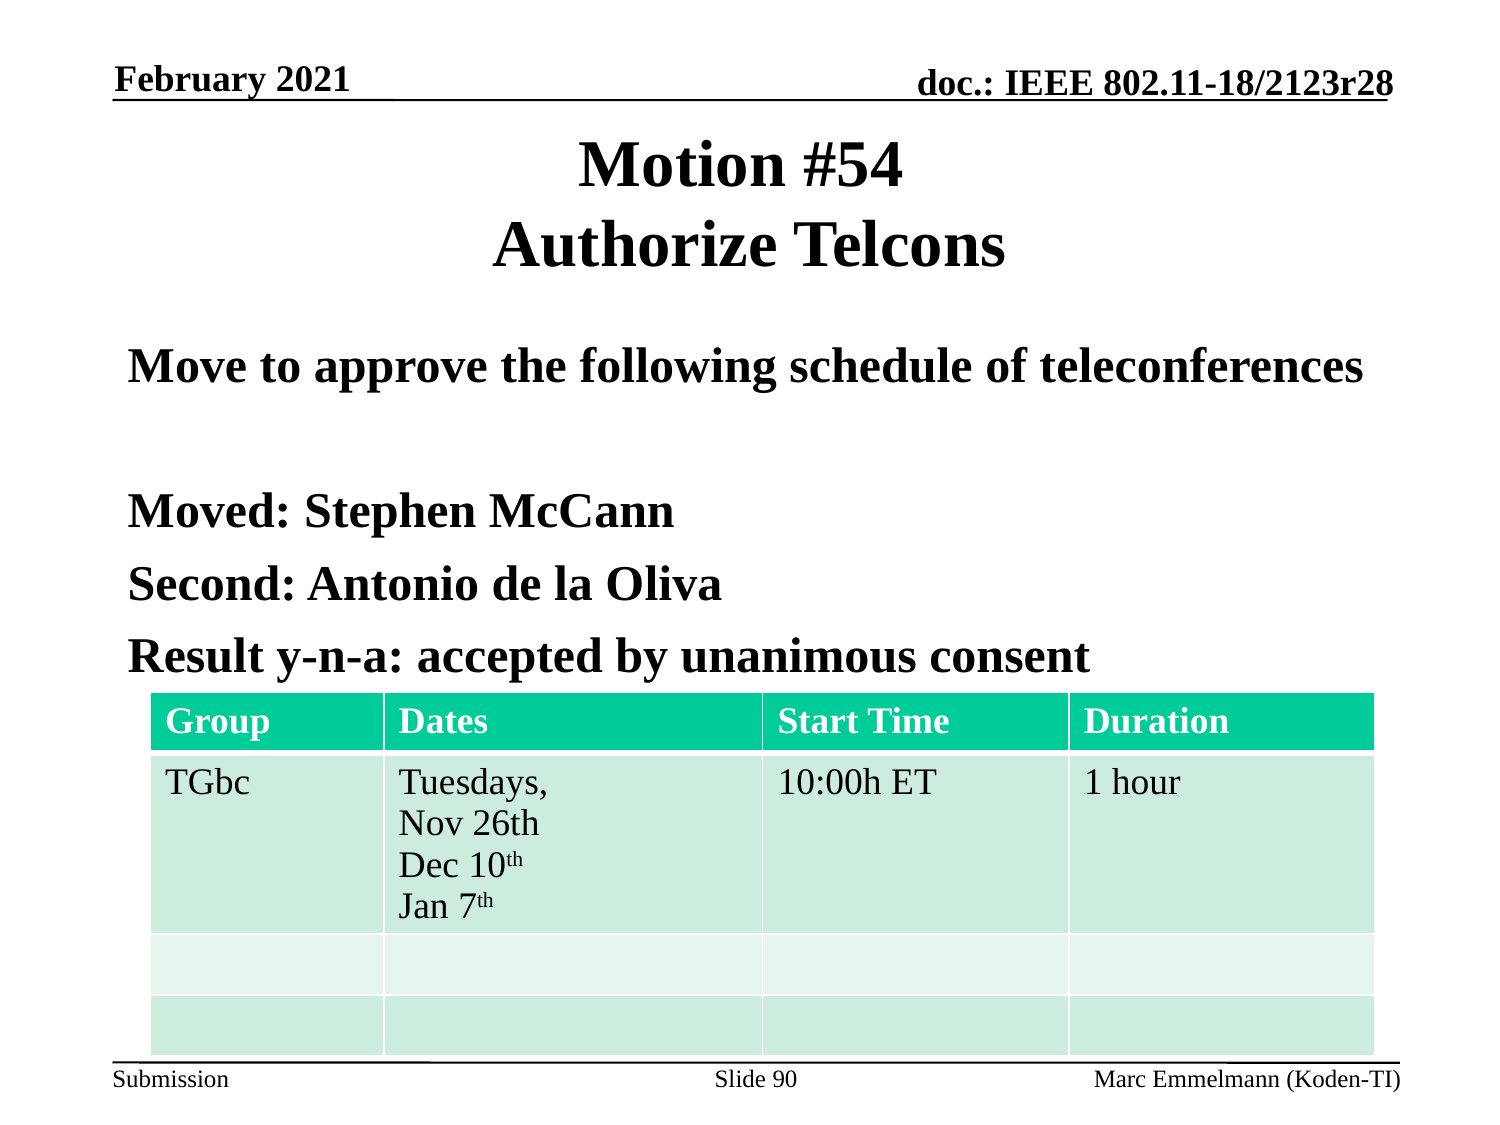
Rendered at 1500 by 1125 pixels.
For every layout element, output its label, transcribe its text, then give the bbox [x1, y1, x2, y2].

table_cell [1070, 996, 1374, 1055]
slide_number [114, 54, 423, 100]
table_cell [151, 935, 383, 994]
table_cell TGbc [151, 756, 383, 933]
table_cell [763, 996, 1068, 1055]
table_cell 10:00h ET [763, 756, 1068, 933]
table_header Duration [1070, 693, 1374, 750]
table_header Start Time [763, 693, 1068, 750]
list Move to approve the following schedule of teleconferences Moved: Stephen McCann Second: Antonio de la Oliva Result y-n-a: accepted by unanimous consent [112, 324, 1388, 626]
table_cell [385, 996, 762, 1055]
table_cell [763, 935, 1068, 994]
footer Marc Emmelmann (Koden-TI) [878, 1061, 1402, 1093]
table_cell [385, 935, 762, 994]
table_cell Tuesdays, Nov 26th Dec 10th Jan 7th [385, 756, 762, 933]
title Motion #54 Authorize Telcons [112, 112, 1388, 288]
table_cell 1 hour [1070, 756, 1374, 933]
table_cell [151, 996, 383, 1055]
table_header Group [151, 693, 383, 750]
table_cell [1070, 935, 1374, 994]
table_header Dates [385, 693, 762, 750]
slide_number Slide 90 [712, 1061, 800, 1123]
